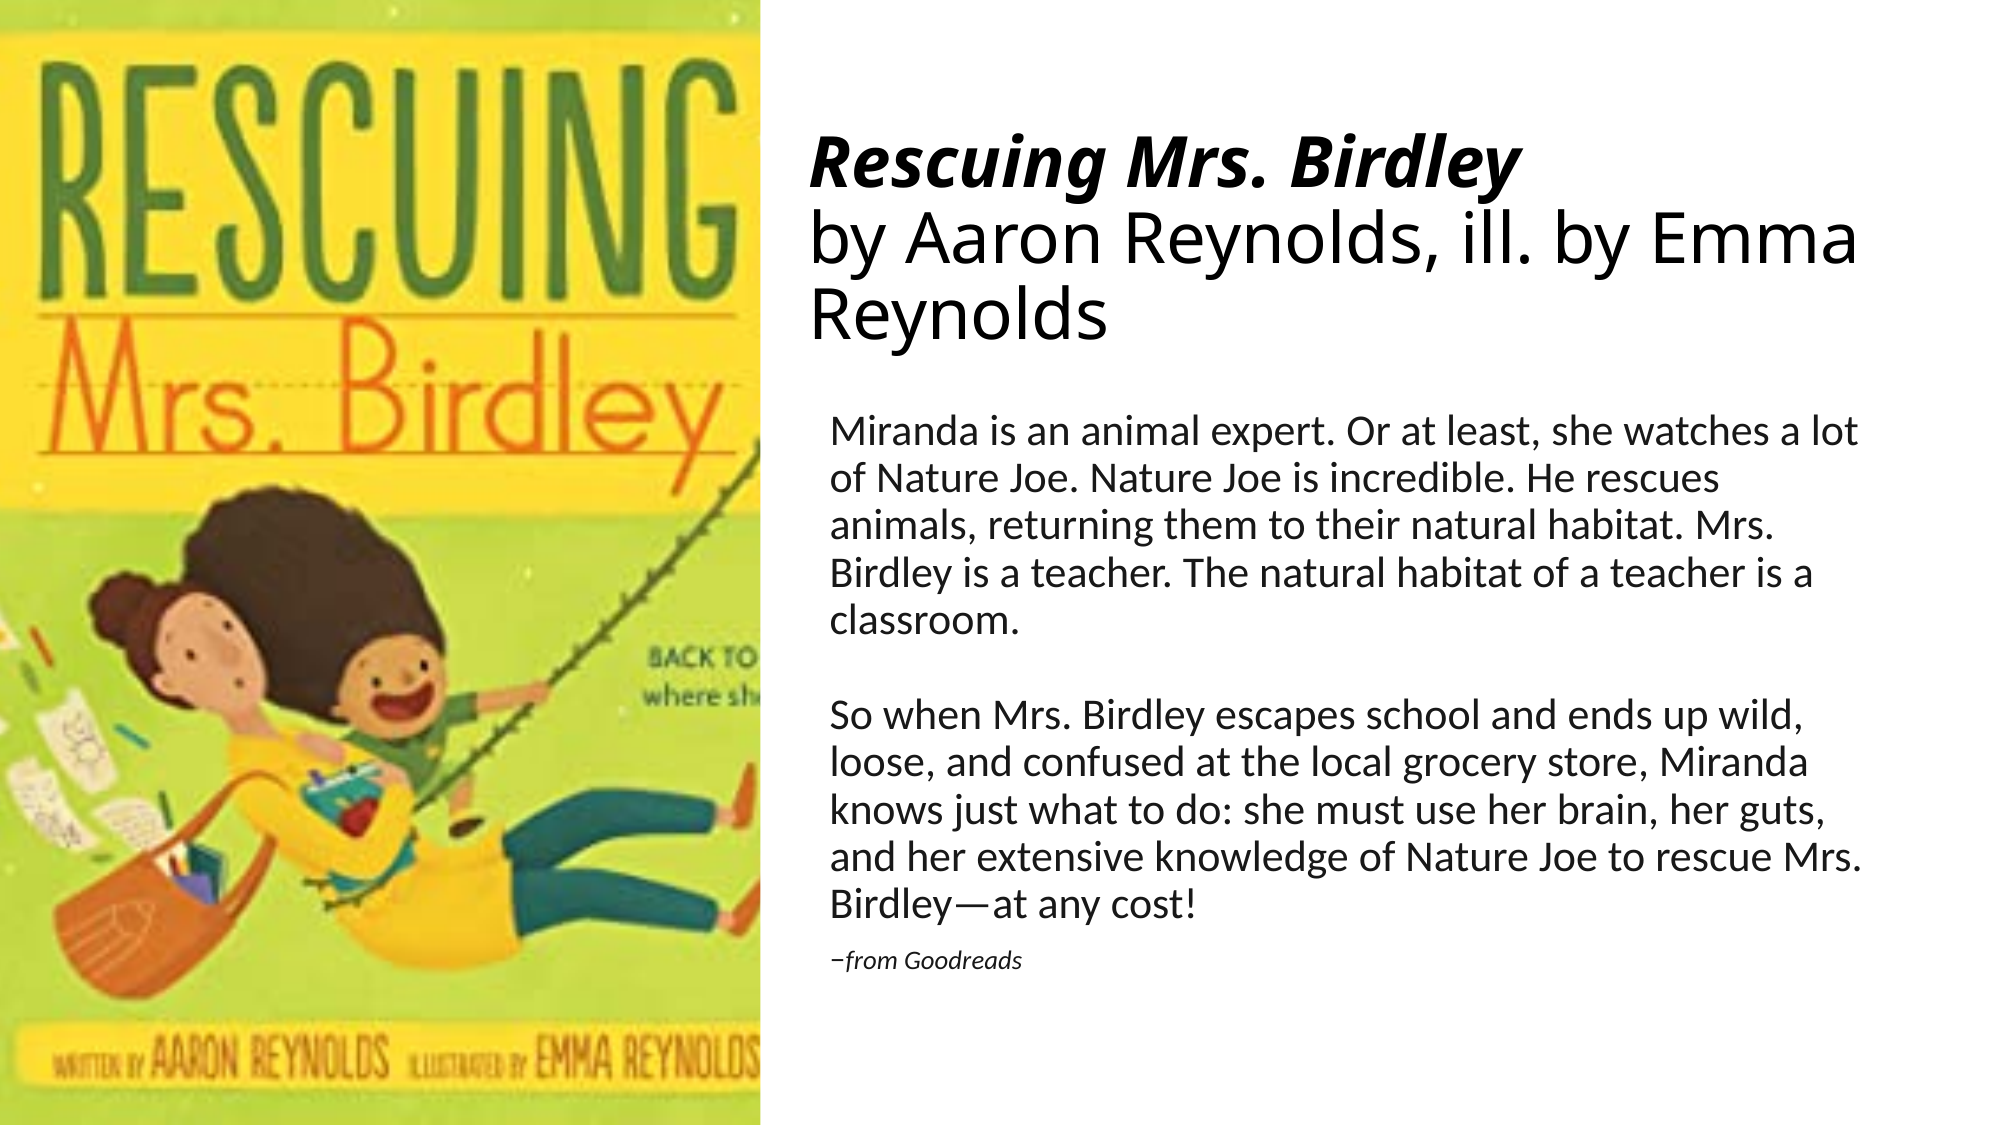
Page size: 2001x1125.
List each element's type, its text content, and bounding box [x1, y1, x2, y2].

list Miranda is an animal expert. Or at least, she watches a lot of Nature Joe. Nature Joe is incredible. He rescues animals, returning them to their natural habitat. Mrs. Birdley is a teacher. The natural habitat of a teacher is a classroom. So when Mrs. Birdley escapes school and ends up wild, loose, and confused at the local grocery store, Miranda knows just what to do: she must use her brain, her guts, and her extensive knowledge of Nature Joe to rescue Mrs. Birdley—at any cost! –from Goodreads [814, 399, 1895, 1021]
title Rescuing Mrs. Birdley by Aaron Reynolds, ill. by Emma Reynolds [793, 103, 2000, 379]
picture [0, 0, 761, 1125]
